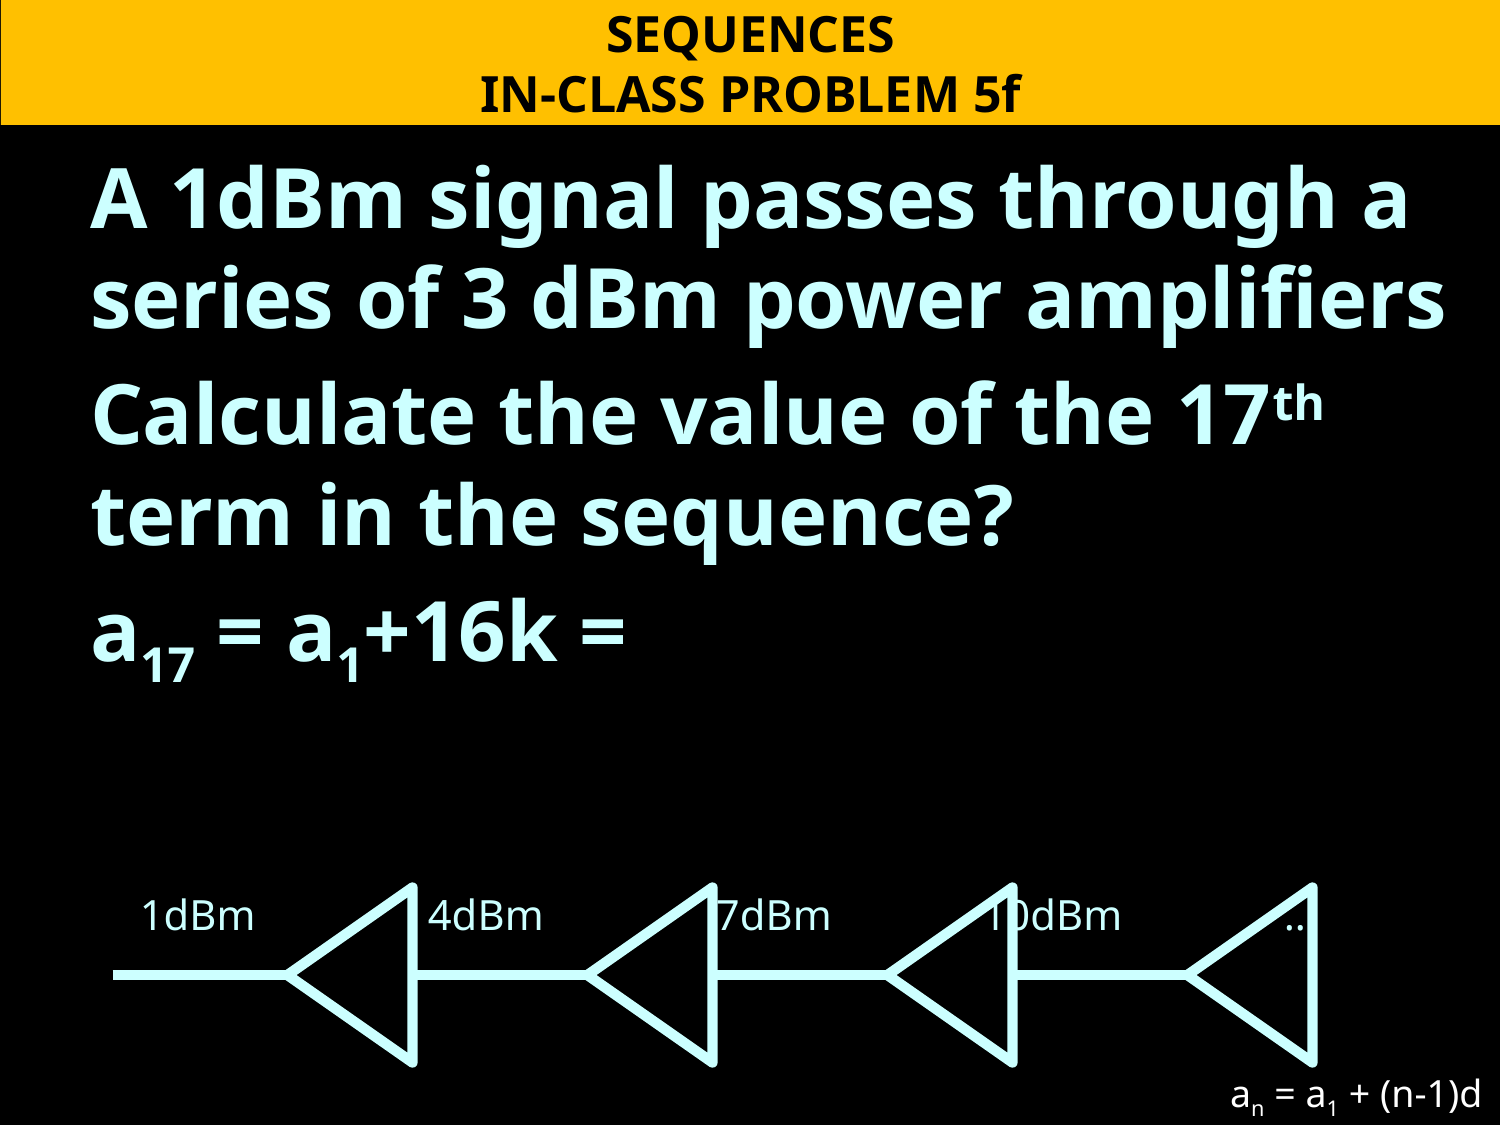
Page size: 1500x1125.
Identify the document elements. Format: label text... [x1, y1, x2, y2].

text_box 1dBm 4dBm 7dBm 10dBm … [125, 881, 1500, 946]
text_box an = a1 + (n-1)d [1212, 1062, 1500, 1125]
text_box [112, 887, 1313, 1063]
text_box SEQUENCES IN-CLASS PROBLEM 5f [0, 0, 1500, 125]
list A 1dBm signal passes through a series of 3 dBm power amplifiers Calculate the value of the 17th term in the sequence? a17 = a1+16k = [75, 137, 1500, 1063]
